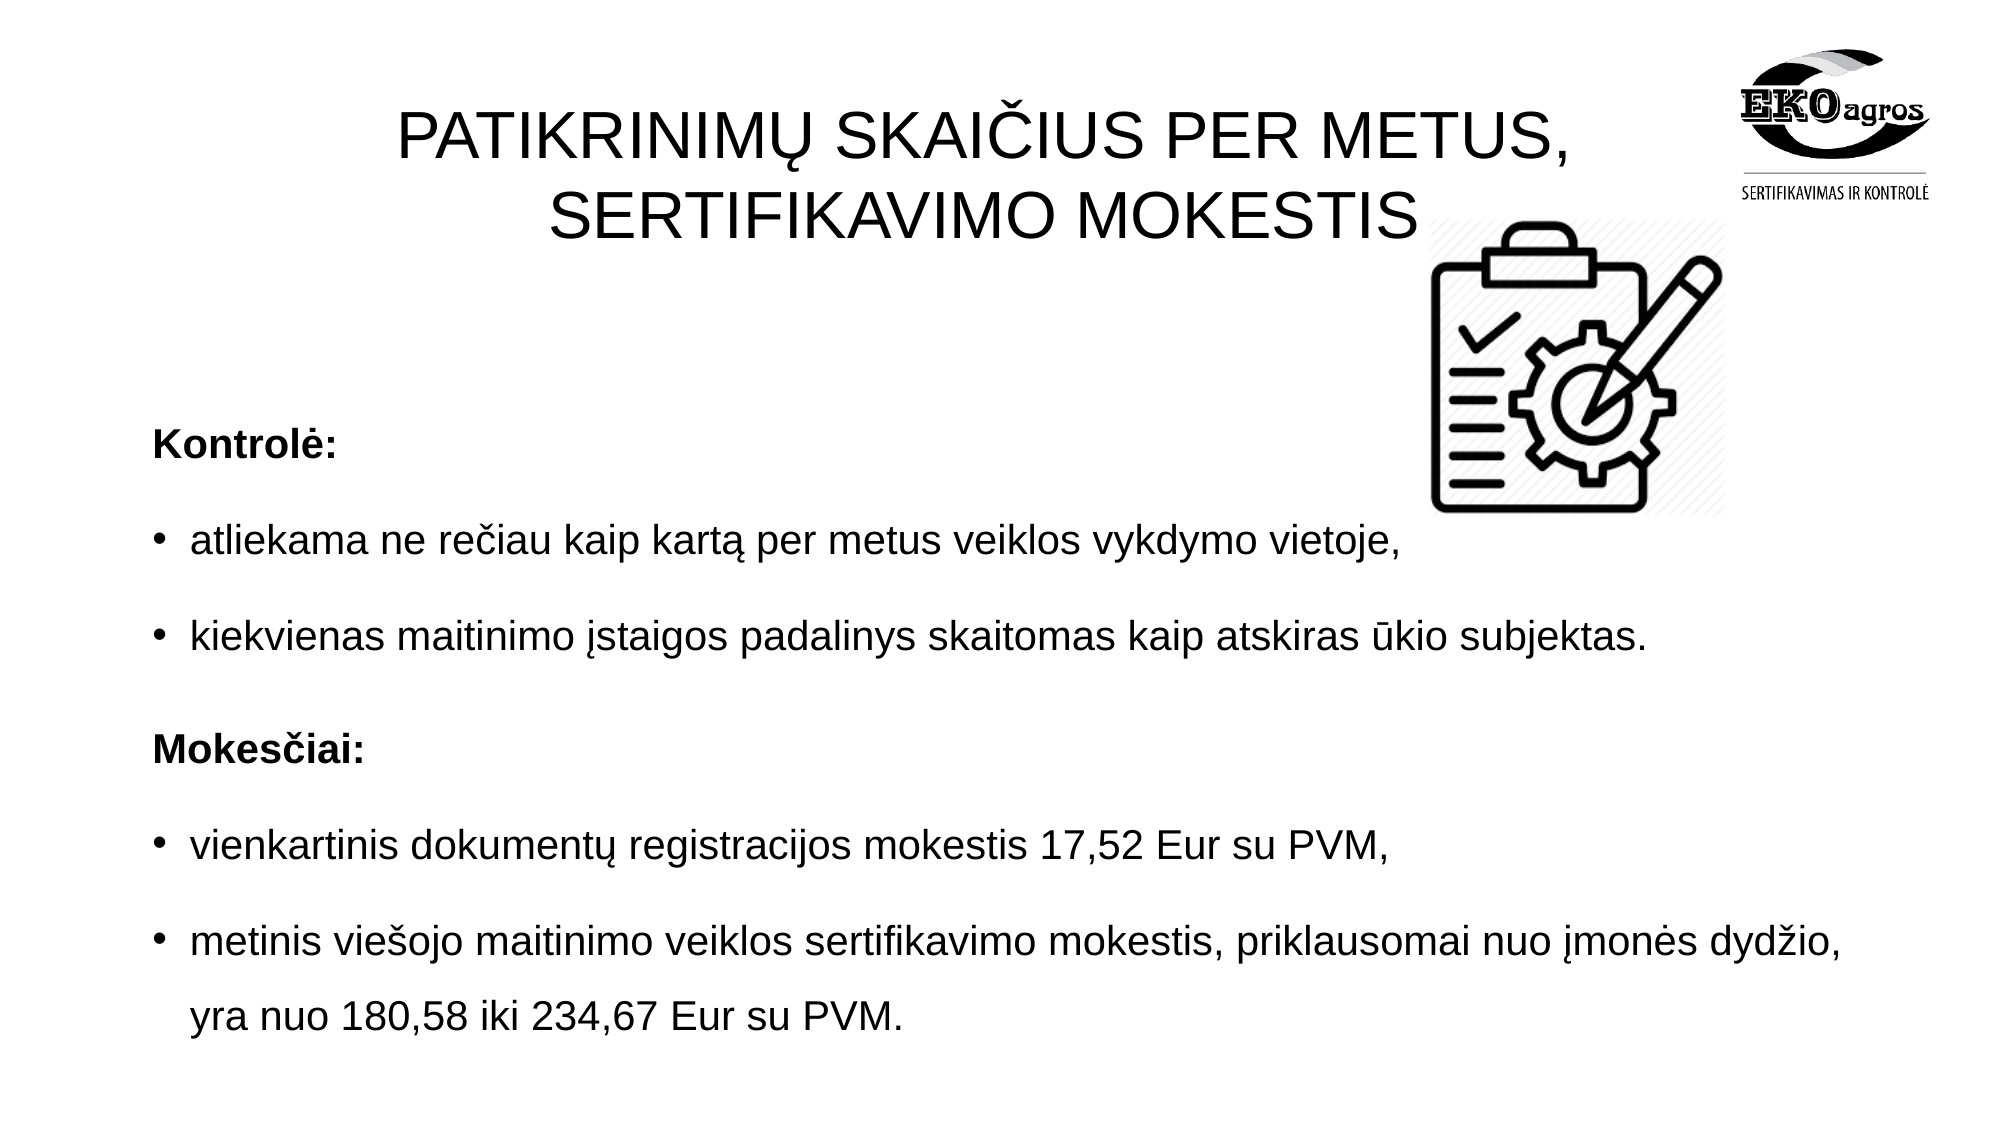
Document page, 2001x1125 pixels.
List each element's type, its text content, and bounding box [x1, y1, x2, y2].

text_box PATIKRINIMŲ SKAIČIUS PER METUS, SERTIFIKAVIMO MOKESTIS [174, 84, 1616, 260]
picture [1427, 0, 2000, 518]
list Kontrolė: atliekama ne rečiau kaip kartą per metus veiklos vykdymo vietoje, kiekvienas maitinimo įstaigos padalinys skaitomas kaip atskiras ūkio subjektas. Mokesčiai: vienkartinis dokumentų registracijos mokestis 17,52 Eur su PVM, metinis viešojo maitinimo veiklos sertifikavimo mokestis, priklausomai nuo įmonės dydžio, yra nuo 180,58 iki 234,67 Eur su PVM. [137, 384, 1863, 1088]
text_box [162, 84, 1427, 303]
